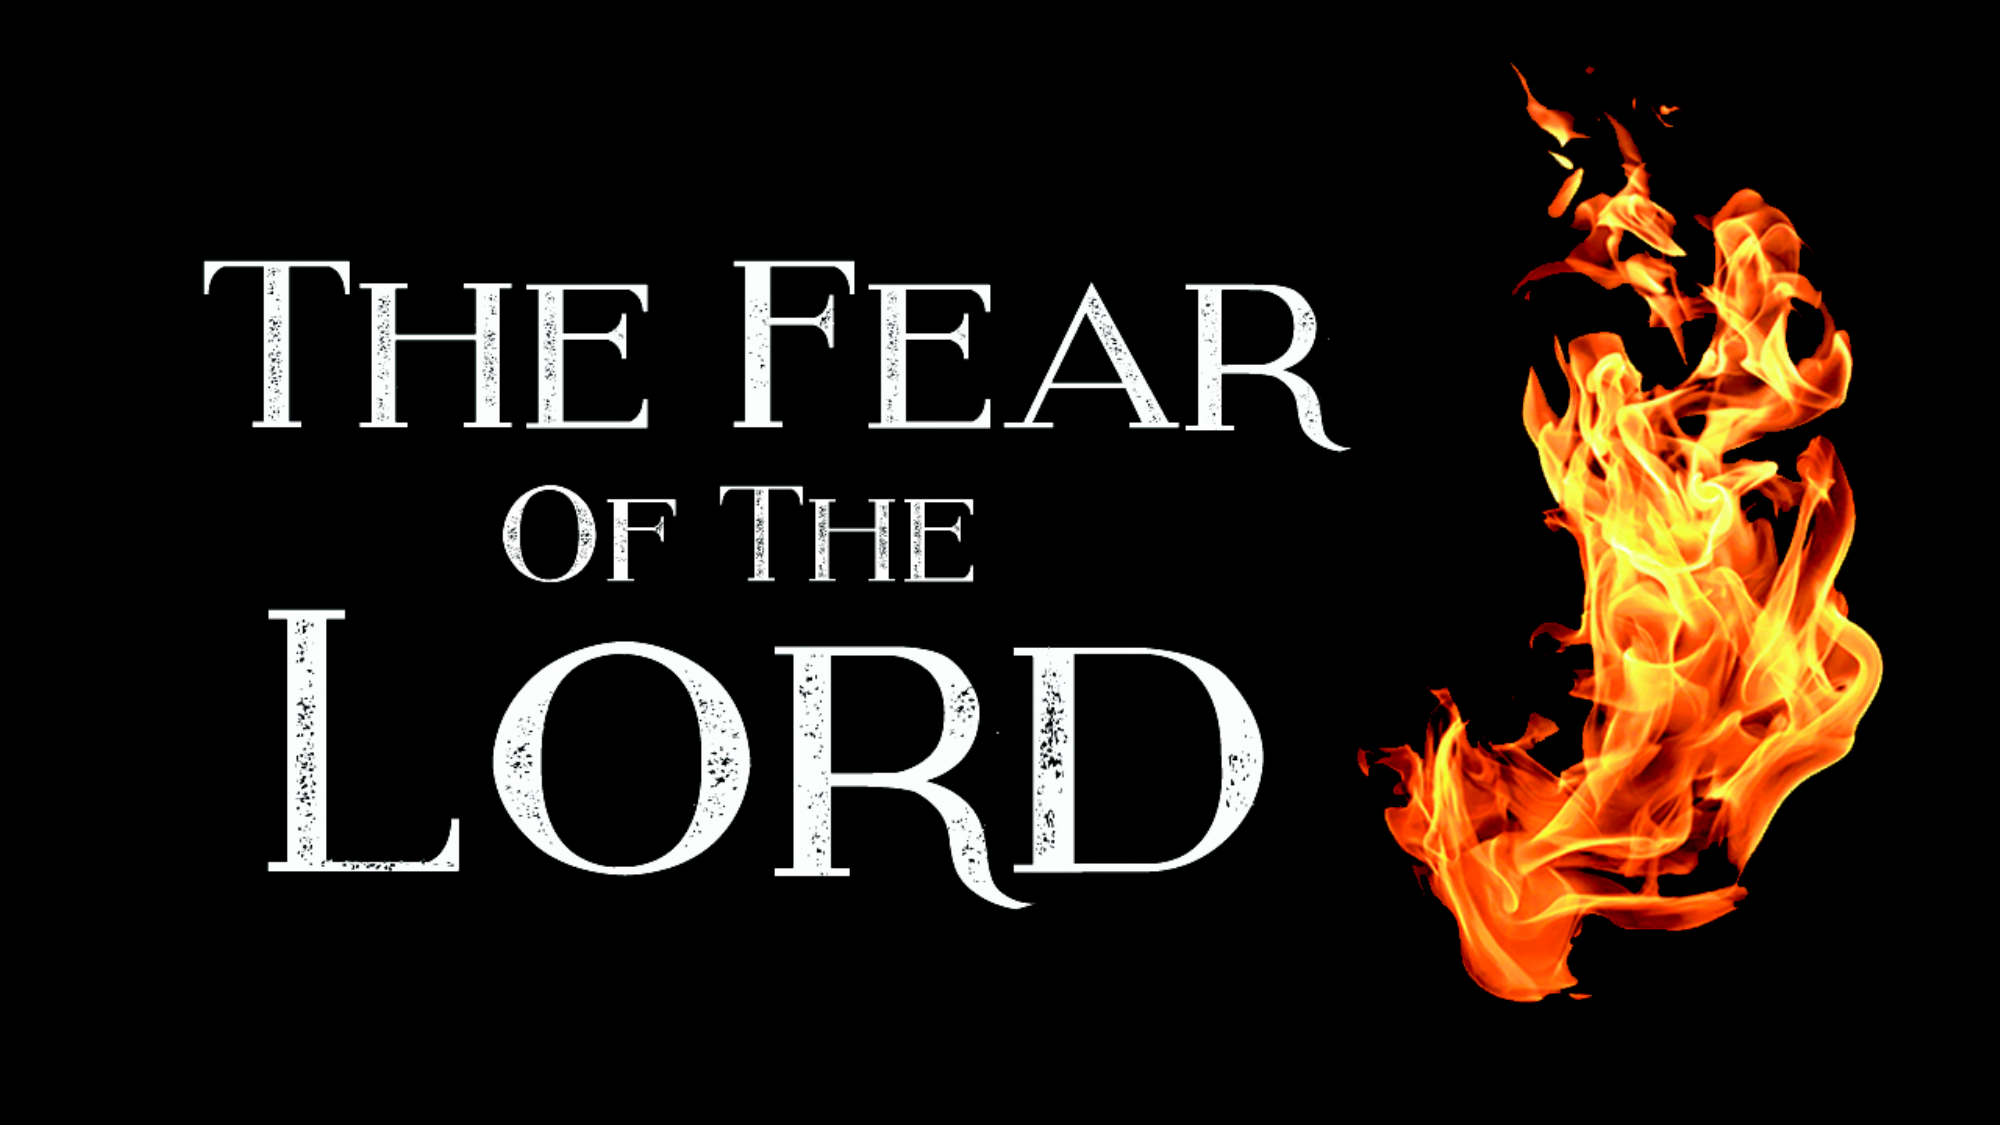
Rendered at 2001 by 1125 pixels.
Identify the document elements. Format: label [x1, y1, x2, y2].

list [0, 0, 2000, 1125]
